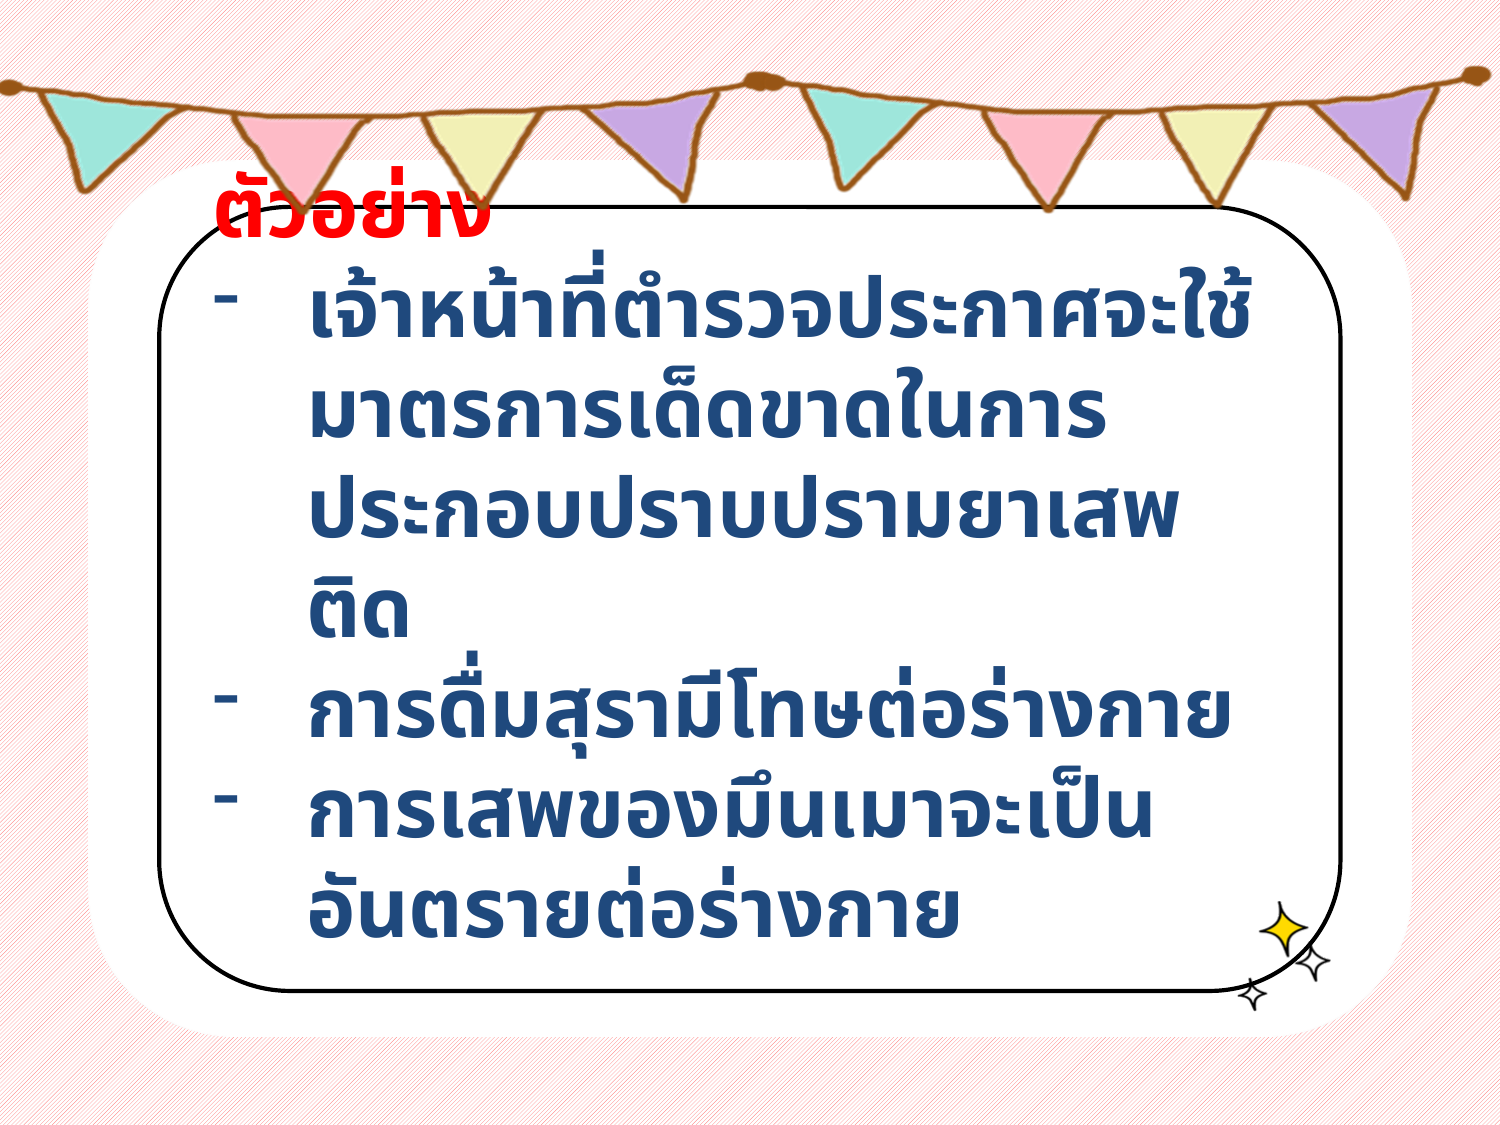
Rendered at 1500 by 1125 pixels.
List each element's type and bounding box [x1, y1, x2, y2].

picture [0, 48, 1500, 1038]
